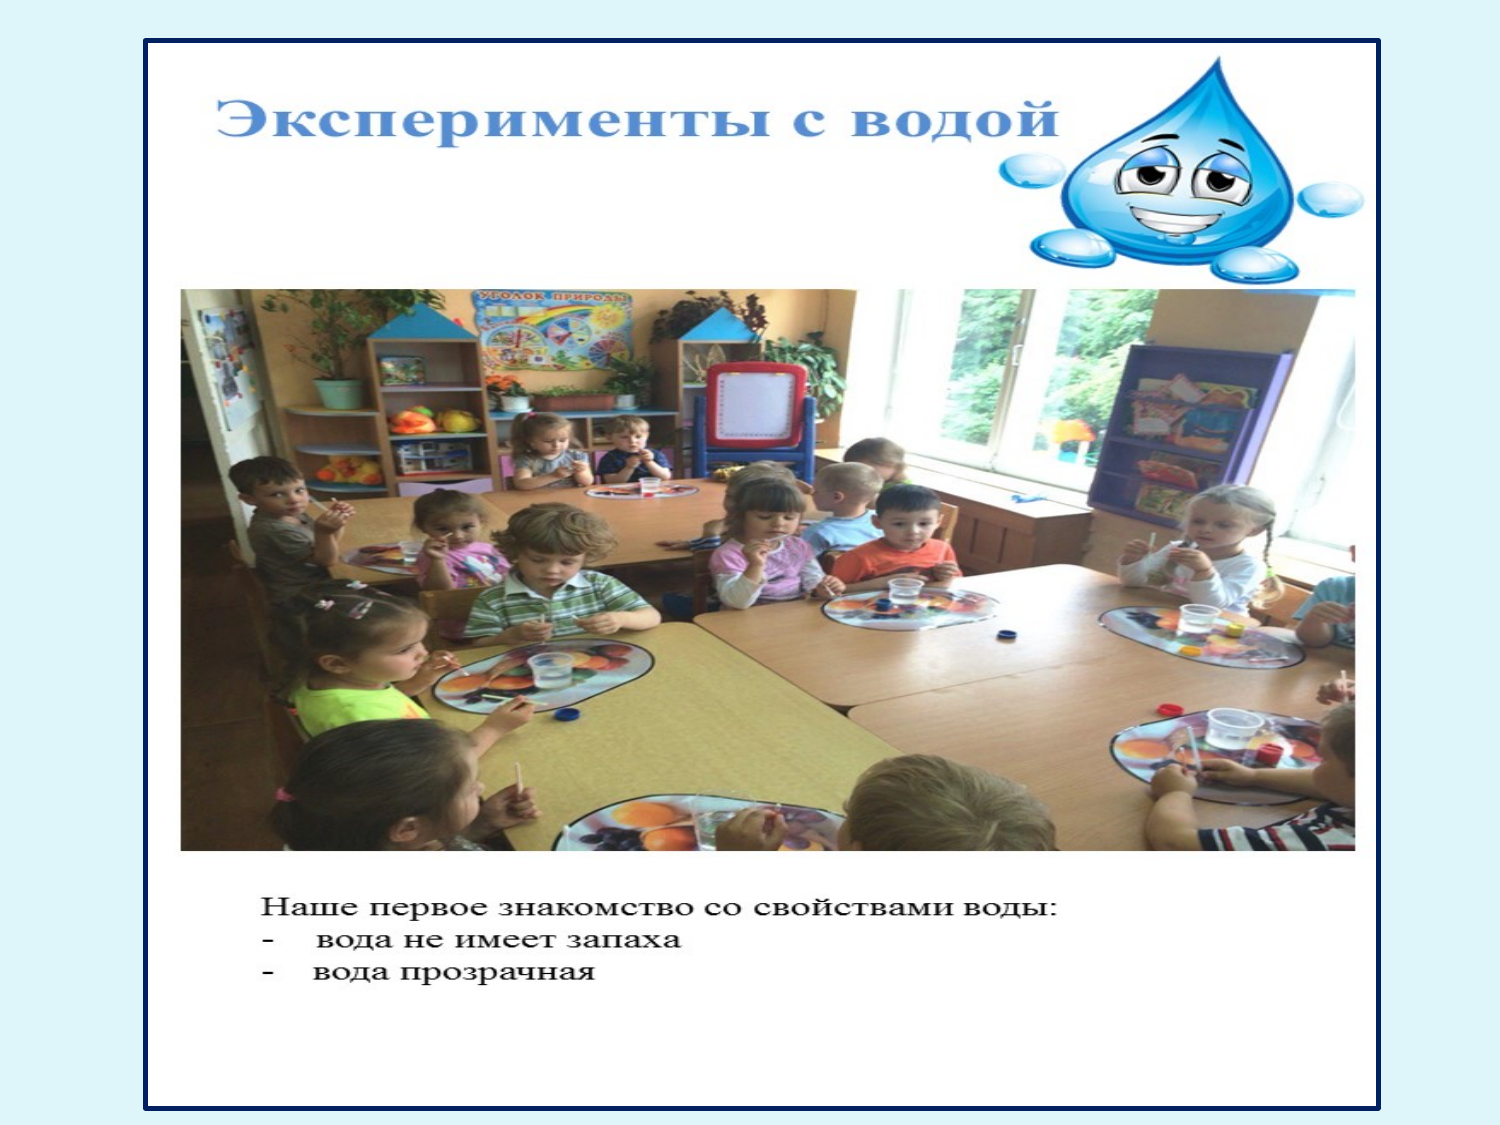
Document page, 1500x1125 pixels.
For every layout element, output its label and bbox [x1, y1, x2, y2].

list [147, 42, 1377, 1107]
